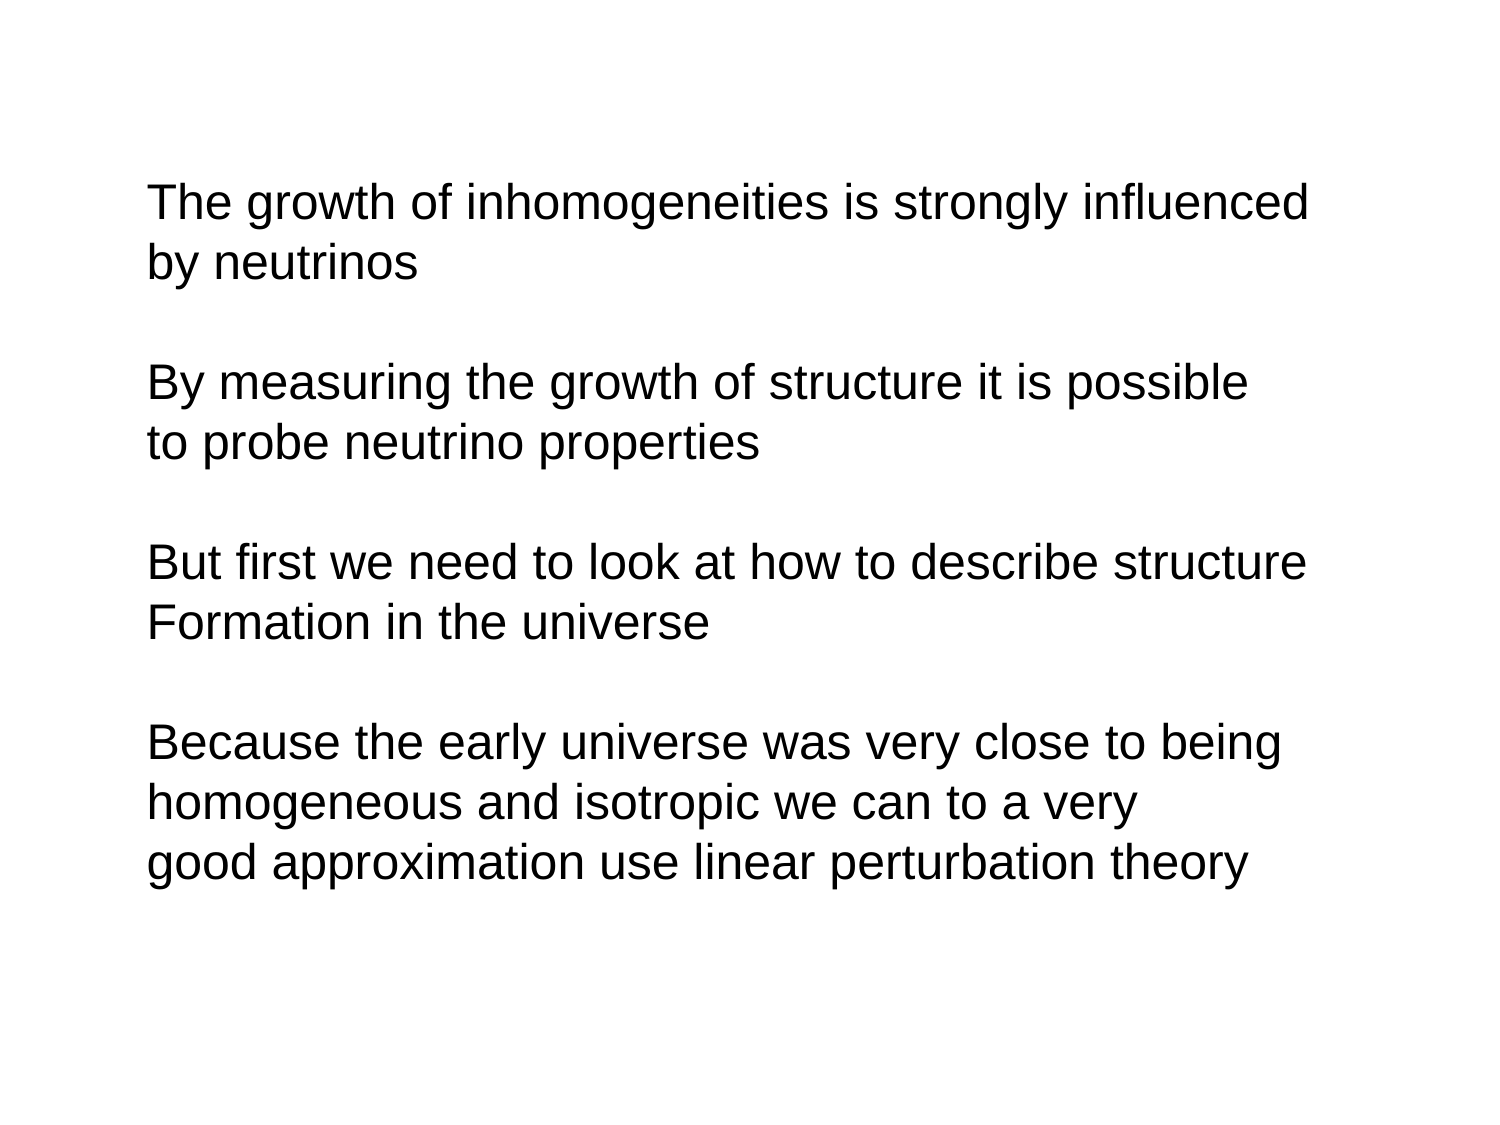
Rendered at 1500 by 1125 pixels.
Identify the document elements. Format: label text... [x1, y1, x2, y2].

text_box The growth of inhomogeneities is strongly influenced by neutrinos By measuring the growth of structure it is possible to probe neutrino properties But first we need to look at how to describe structure Formation in the universe Because the early universe was very close to being homogeneous and isotropic we can to a very good approximation use linear perturbation theory [131, 162, 1326, 898]
